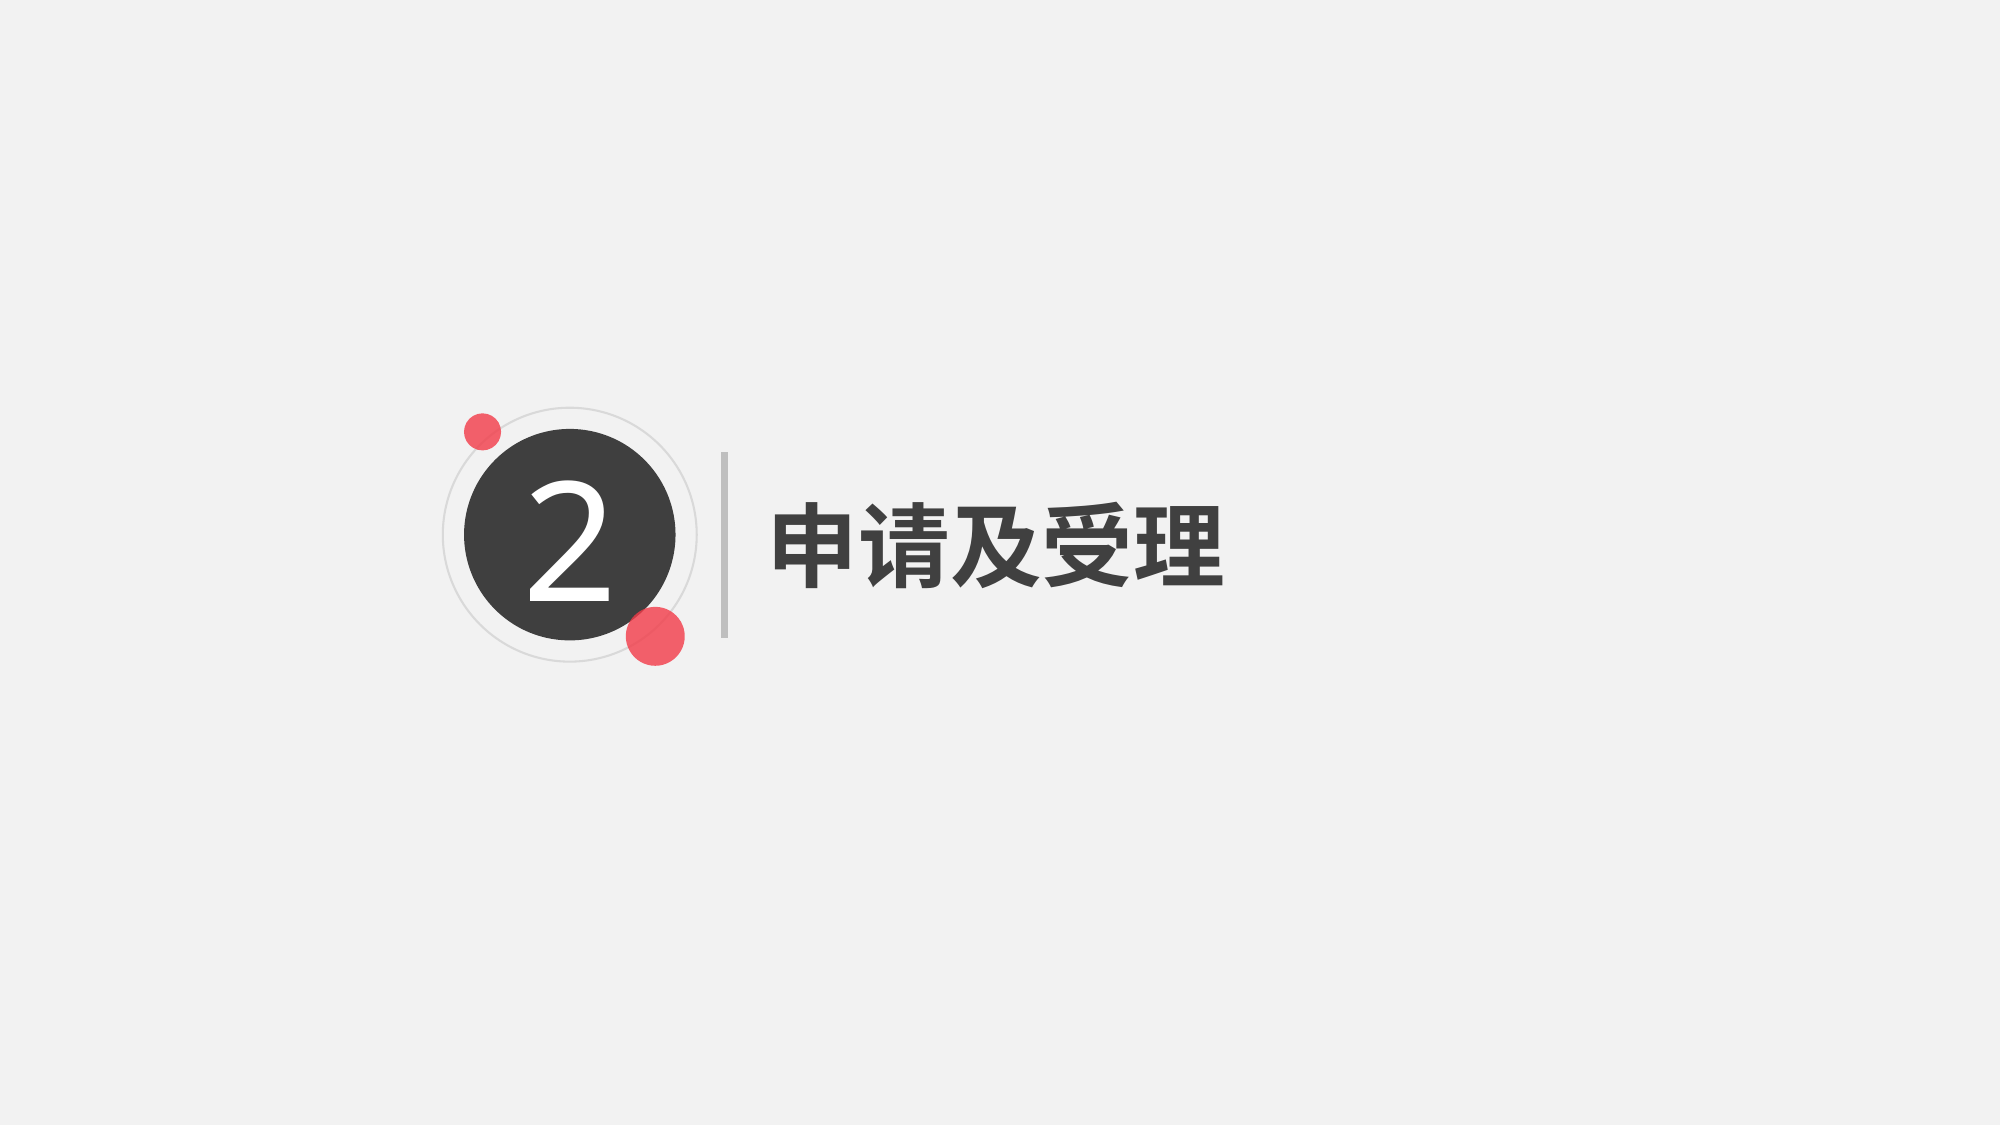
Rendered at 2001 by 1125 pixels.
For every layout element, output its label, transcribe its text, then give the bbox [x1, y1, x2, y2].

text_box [442, 407, 697, 666]
text_box 申请及受理 [752, 481, 1522, 607]
